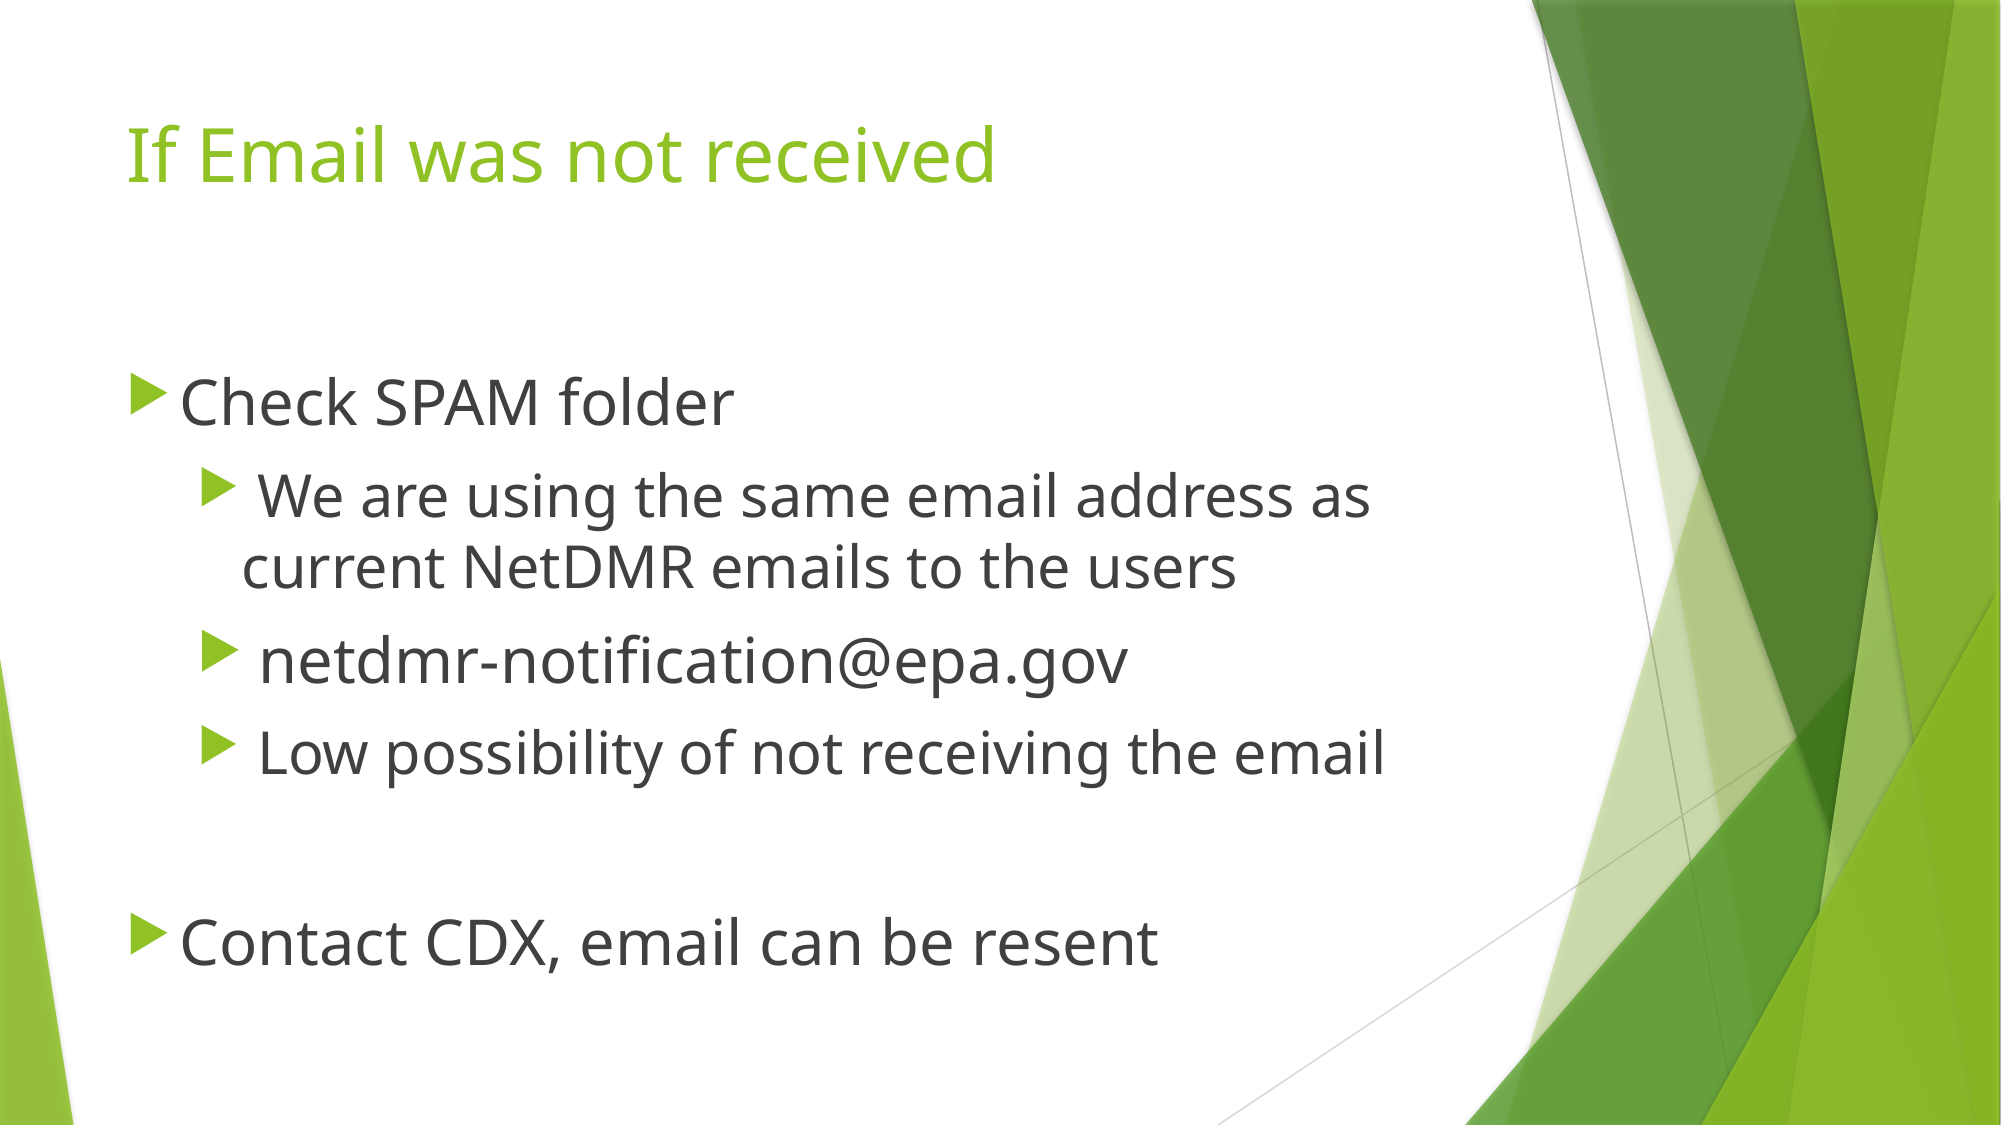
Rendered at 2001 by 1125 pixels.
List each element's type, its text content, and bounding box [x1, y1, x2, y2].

list Check SPAM folder We are using the same email address as current NetDMR emails to the users netdmr-notification@epa.gov Low possibility of not receiving the email Contact CDX, email can be resent [111, 354, 1522, 992]
title If Email was not received [111, 99, 1522, 317]
